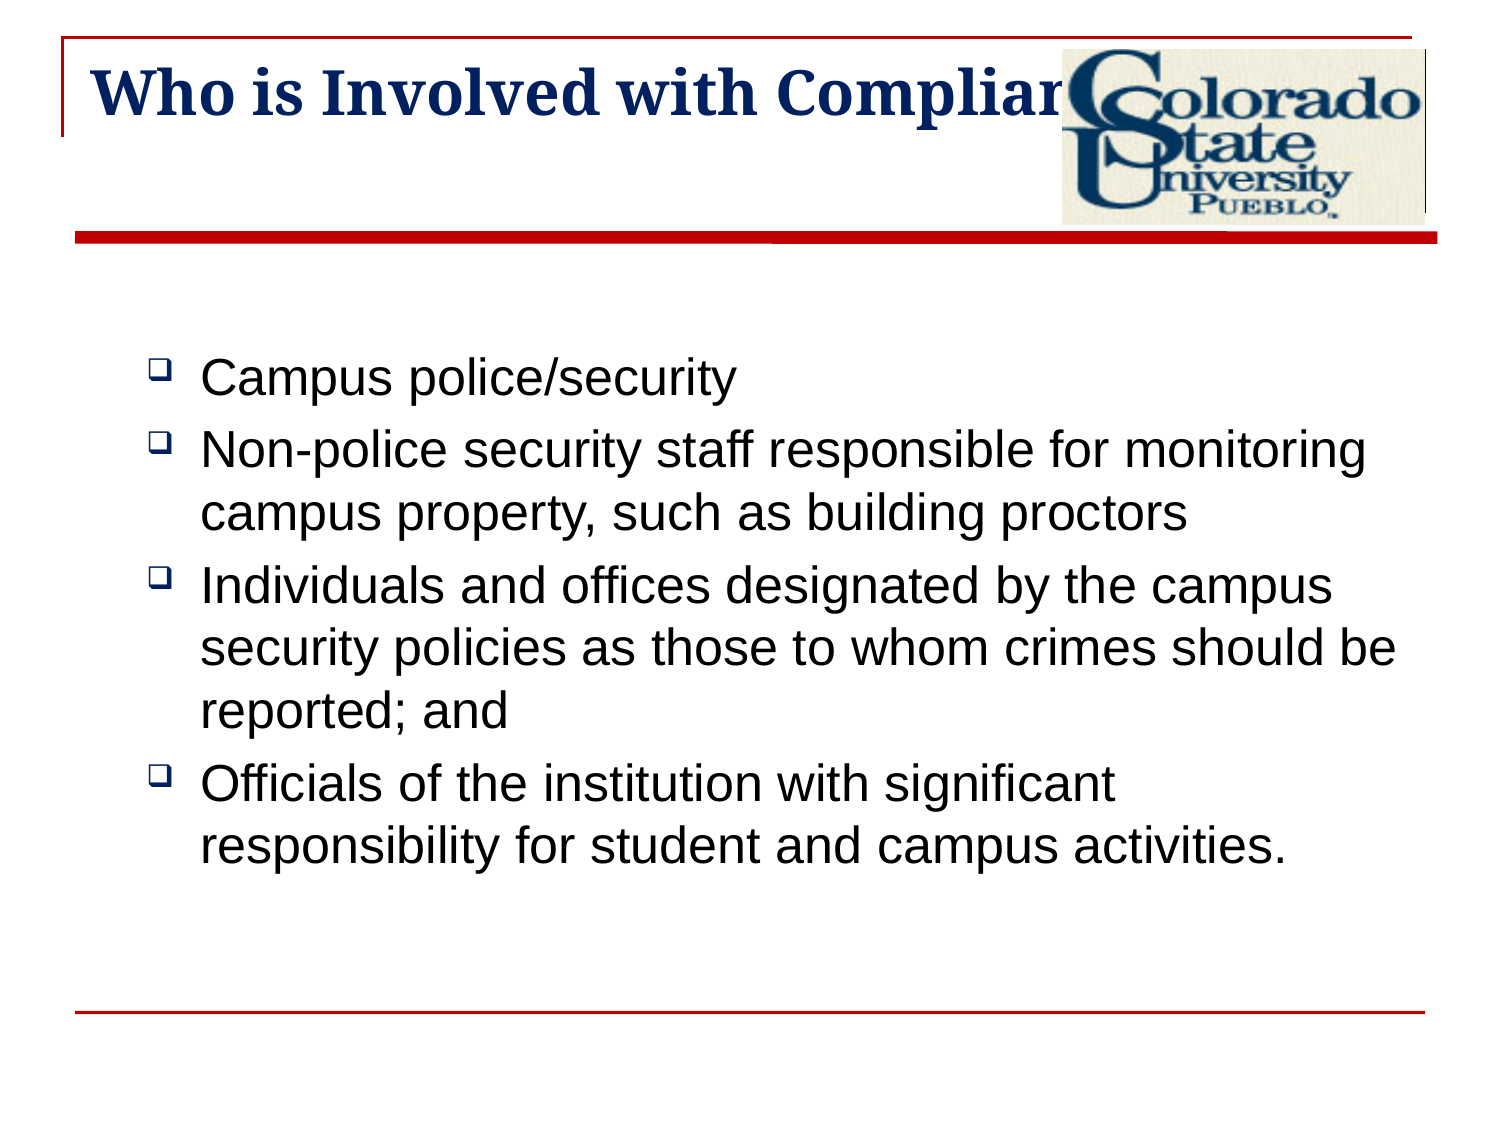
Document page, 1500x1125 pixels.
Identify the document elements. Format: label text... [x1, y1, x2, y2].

picture [1062, 49, 1431, 226]
title Who is Involved with Compliance? [74, 45, 1426, 233]
list Campus police/security Non-police security staff responsible for monitoring campus property, such as building proctors Individuals and offices designated by the campus security policies as those to whom crimes should be reported; and Officials of the institution with significant responsibility for student and campus activities. [74, 262, 1426, 1006]
